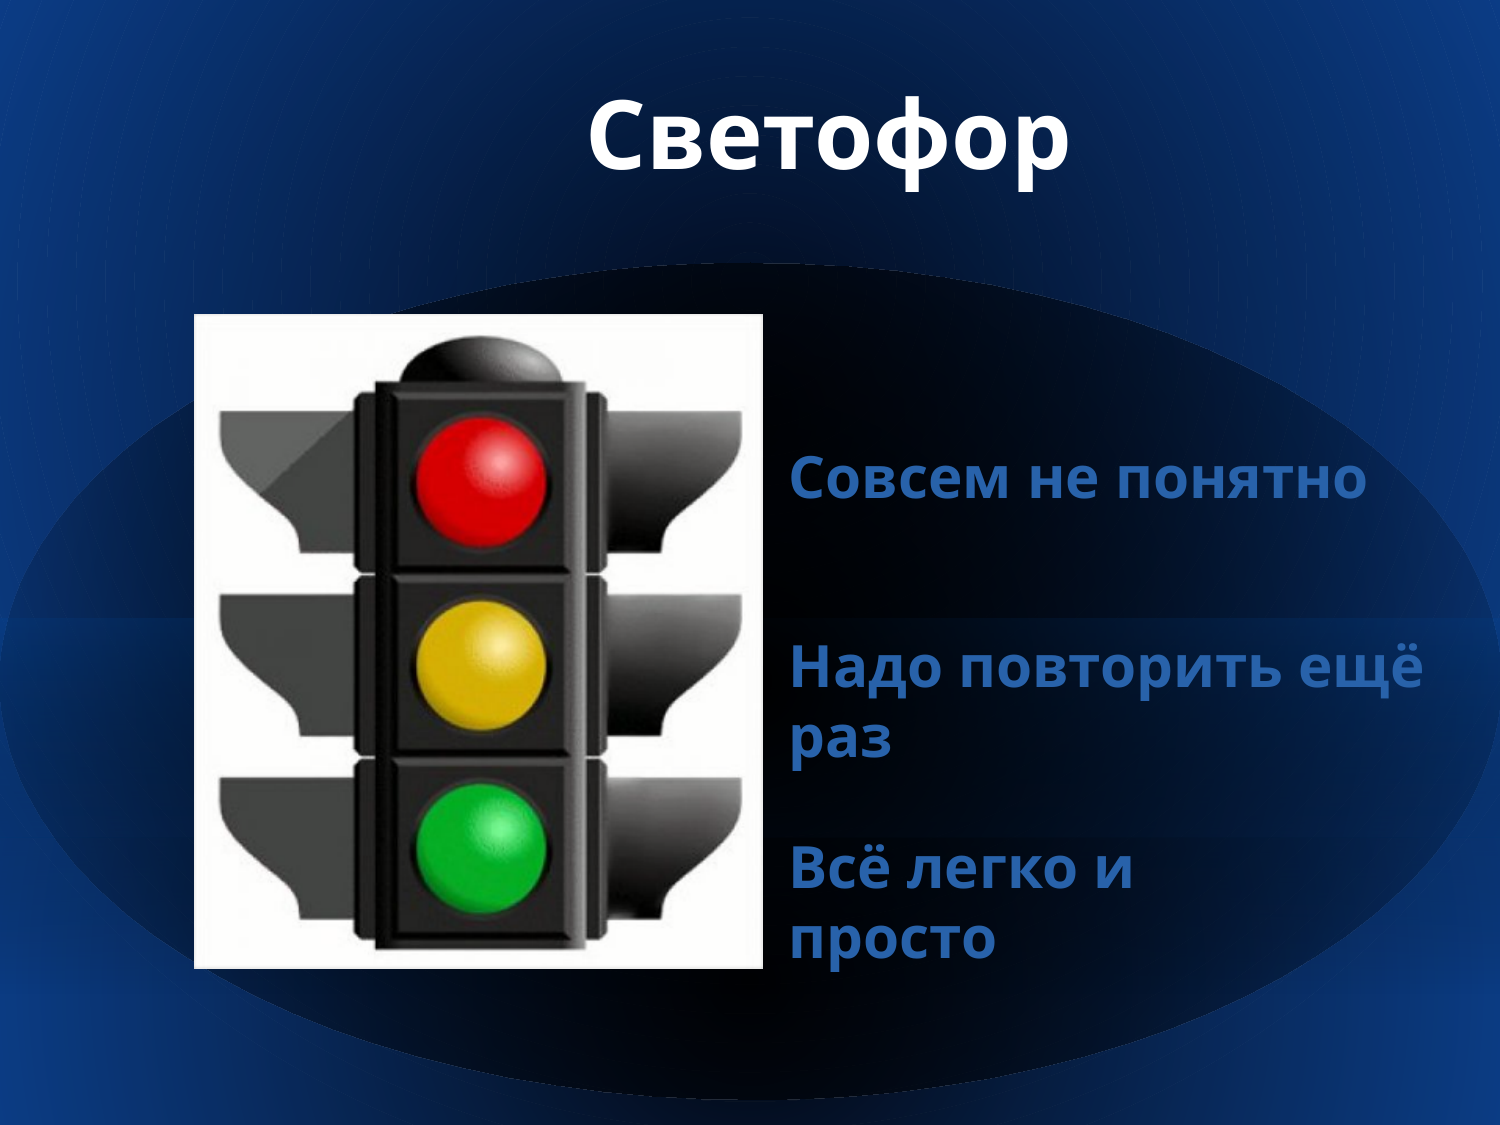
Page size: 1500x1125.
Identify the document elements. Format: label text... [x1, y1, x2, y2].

text_box Надо повторить ещё раз [773, 621, 1447, 822]
text_box Совсем не понятно [773, 432, 1400, 518]
picture [194, 314, 764, 969]
text_box Всё легко и просто [773, 822, 1365, 978]
title Светофор [294, 66, 1363, 232]
